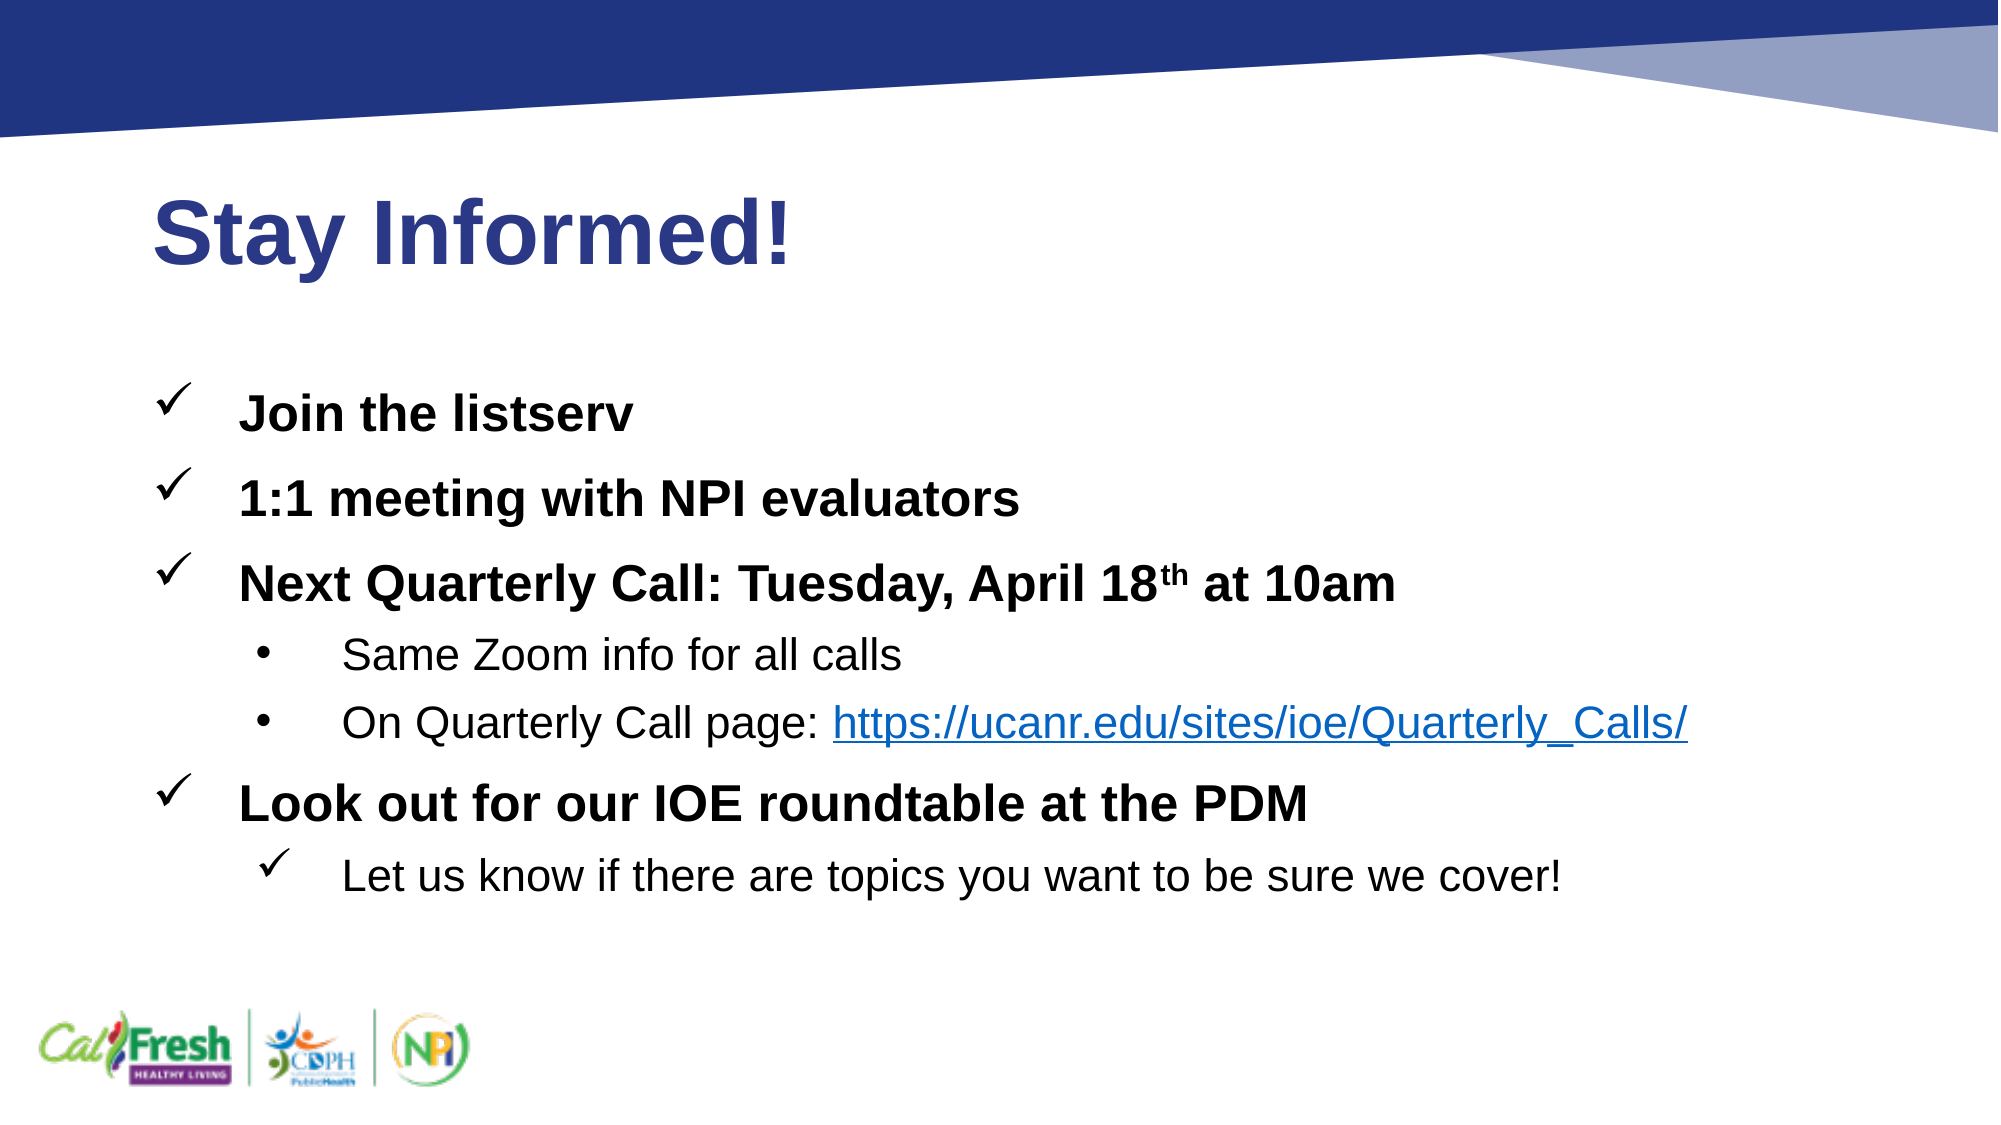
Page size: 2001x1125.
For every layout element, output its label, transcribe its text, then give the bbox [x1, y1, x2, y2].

picture [21, 999, 487, 1108]
title Stay Informed! [137, 125, 1863, 344]
list Join the listserv 1:1 meeting with NPI evaluators Next Quarterly Call: Tuesday, April 18th at 10am Same Zoom info for all calls On Quarterly Call page: https://ucanr.edu/sites/ioe/Quarterly_Calls/ Look out for our IOE roundtable at the PDM Let us know if there are topics you want to be sure we cover! [137, 365, 1863, 911]
picture [0, 0, 1998, 163]
